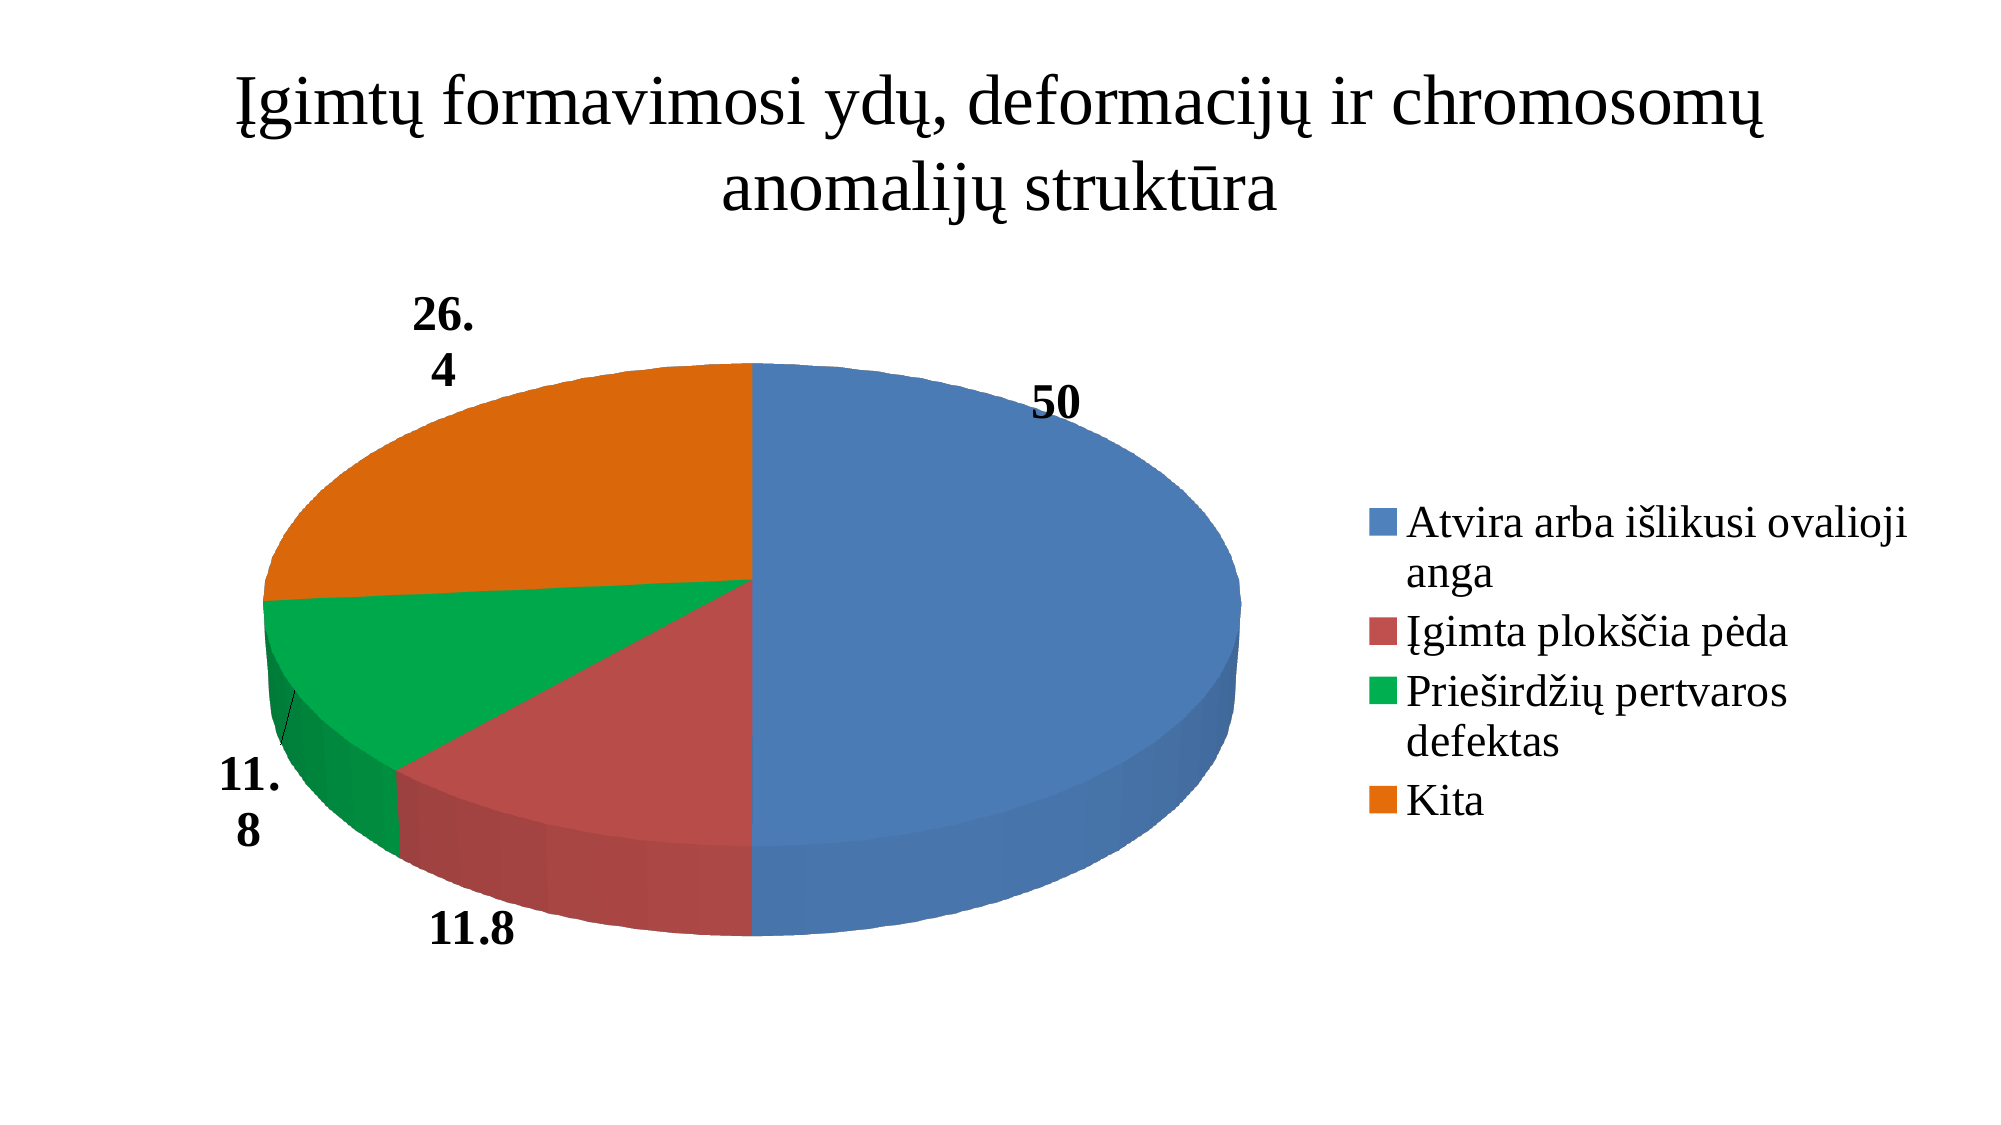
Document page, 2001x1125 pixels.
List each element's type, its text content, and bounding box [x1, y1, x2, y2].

chart [128, 232, 1937, 1090]
title Įgimtų formavimosi ydų, deformacijų ir chromosomų anomalijų struktūra [99, 45, 1900, 233]
